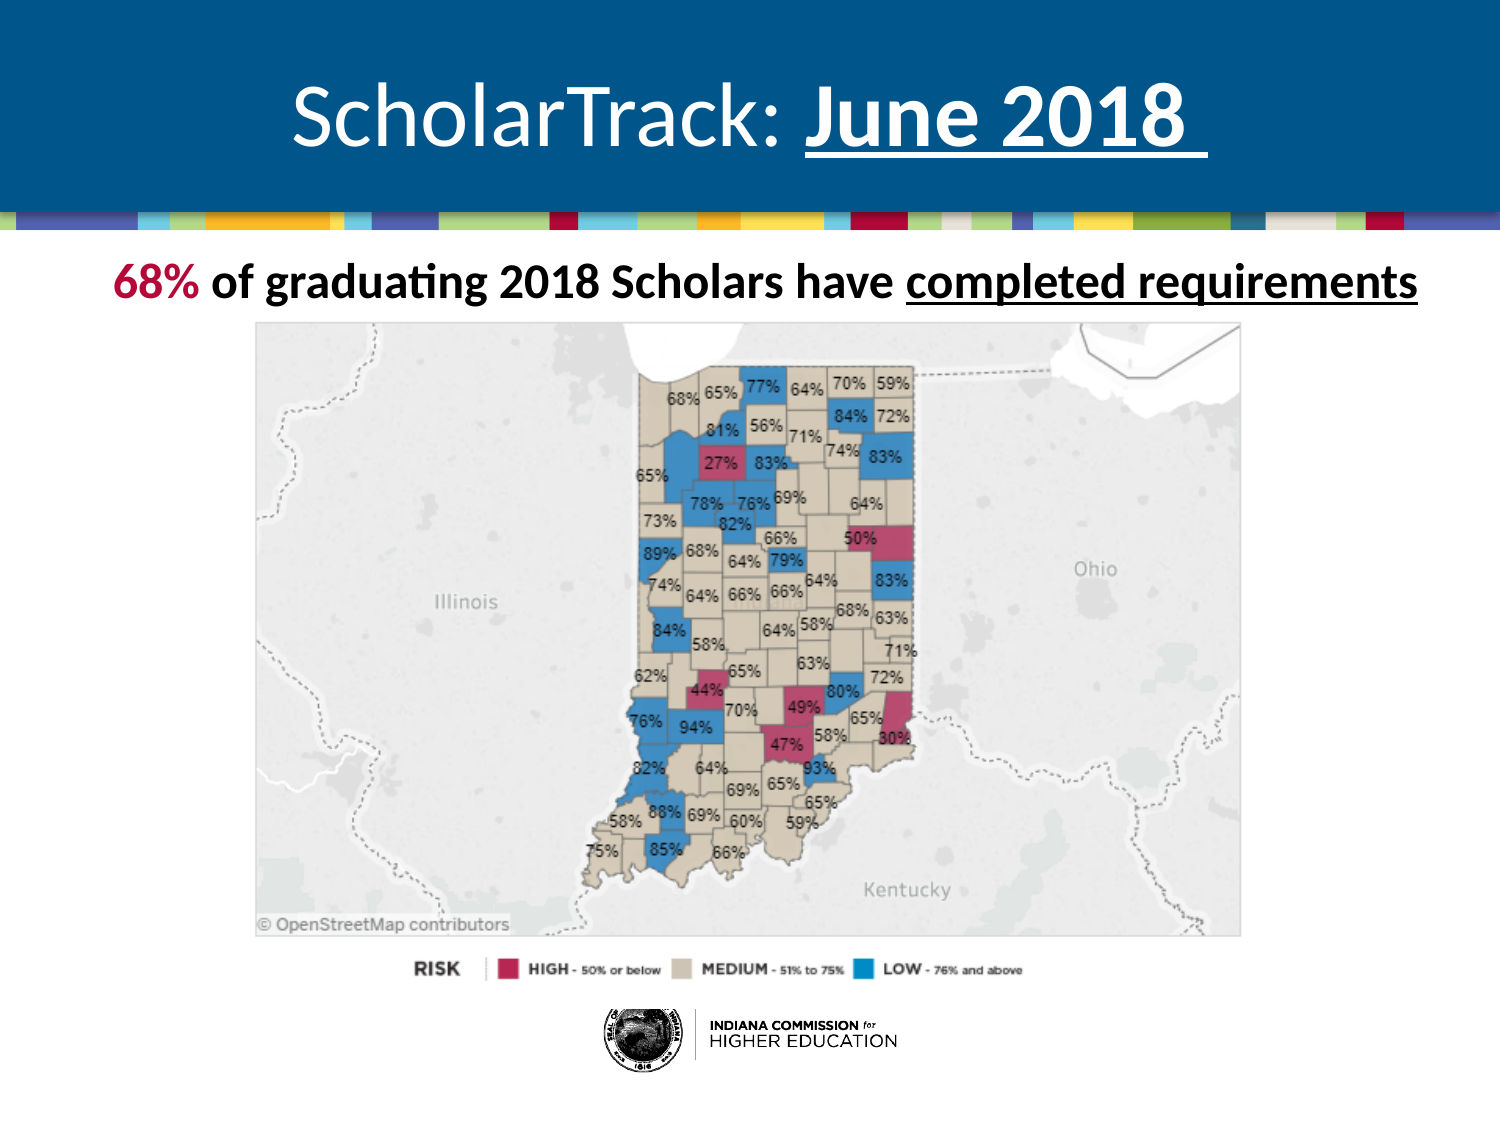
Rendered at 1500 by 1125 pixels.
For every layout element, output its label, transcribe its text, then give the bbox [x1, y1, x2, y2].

text_box 68% of graduating 2018 Scholars have completed requirements [94, 241, 1449, 316]
picture [0, 212, 1500, 1125]
title ScholarTrack: June 2018 [75, 45, 1425, 174]
